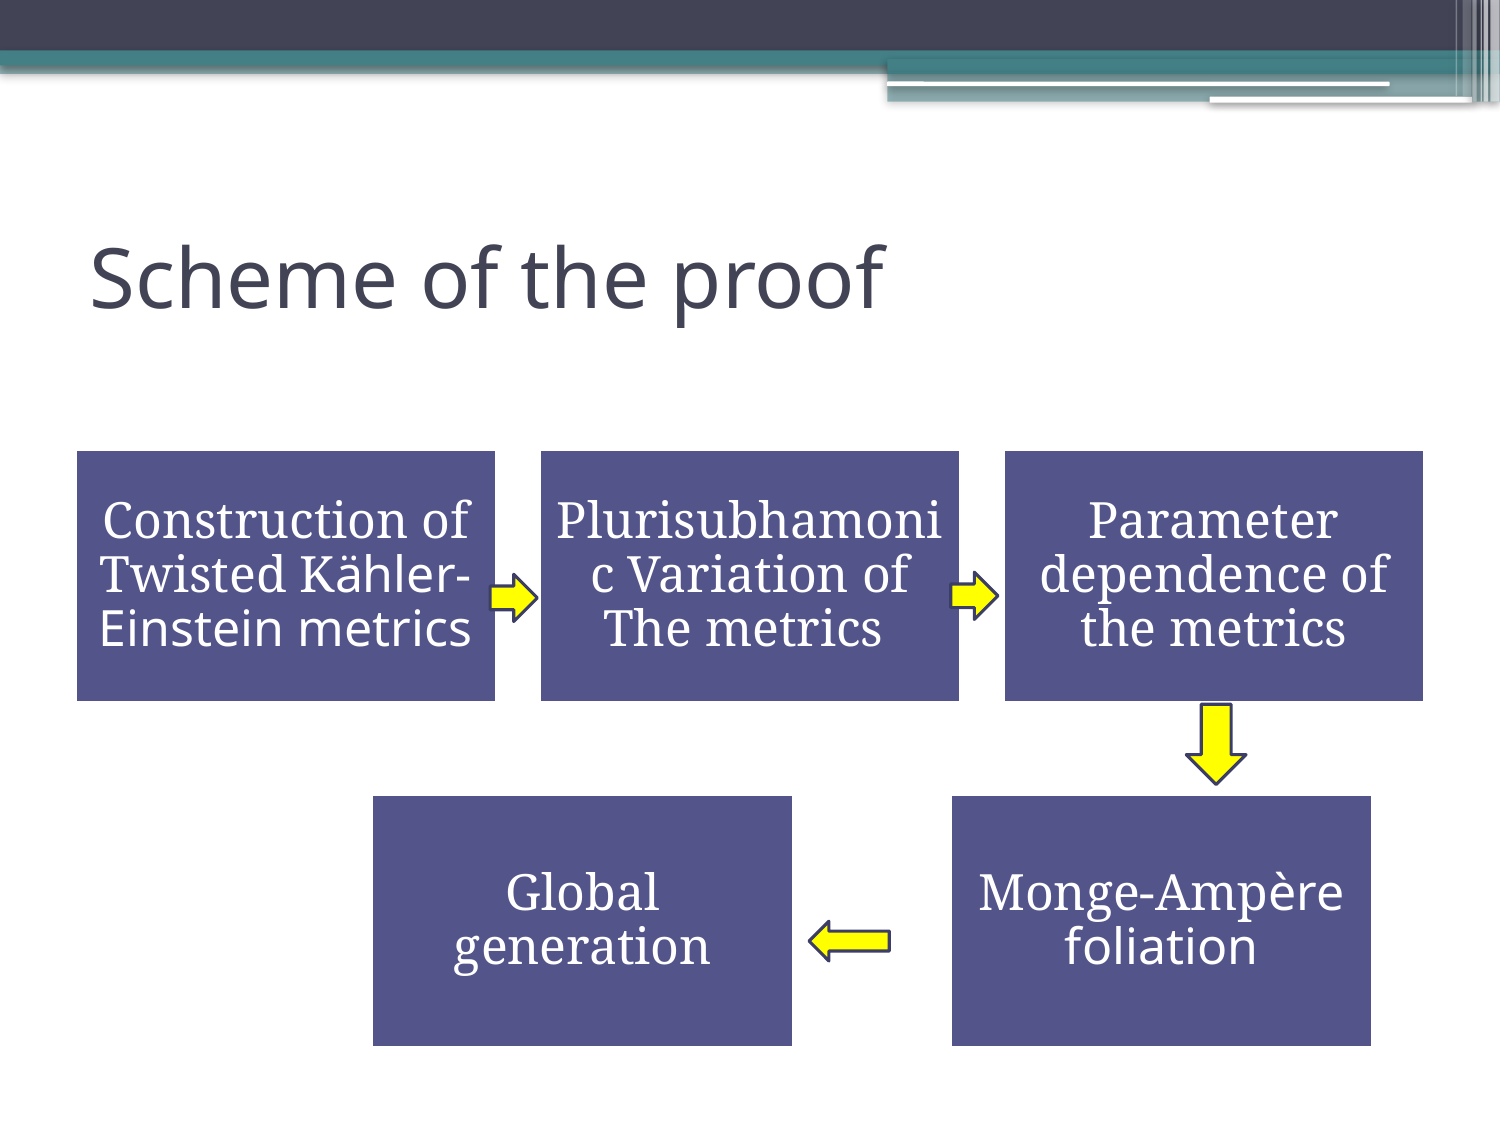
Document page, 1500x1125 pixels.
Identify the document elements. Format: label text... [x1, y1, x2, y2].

title Scheme of the proof [75, 187, 1425, 363]
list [74, 368, 1426, 1079]
